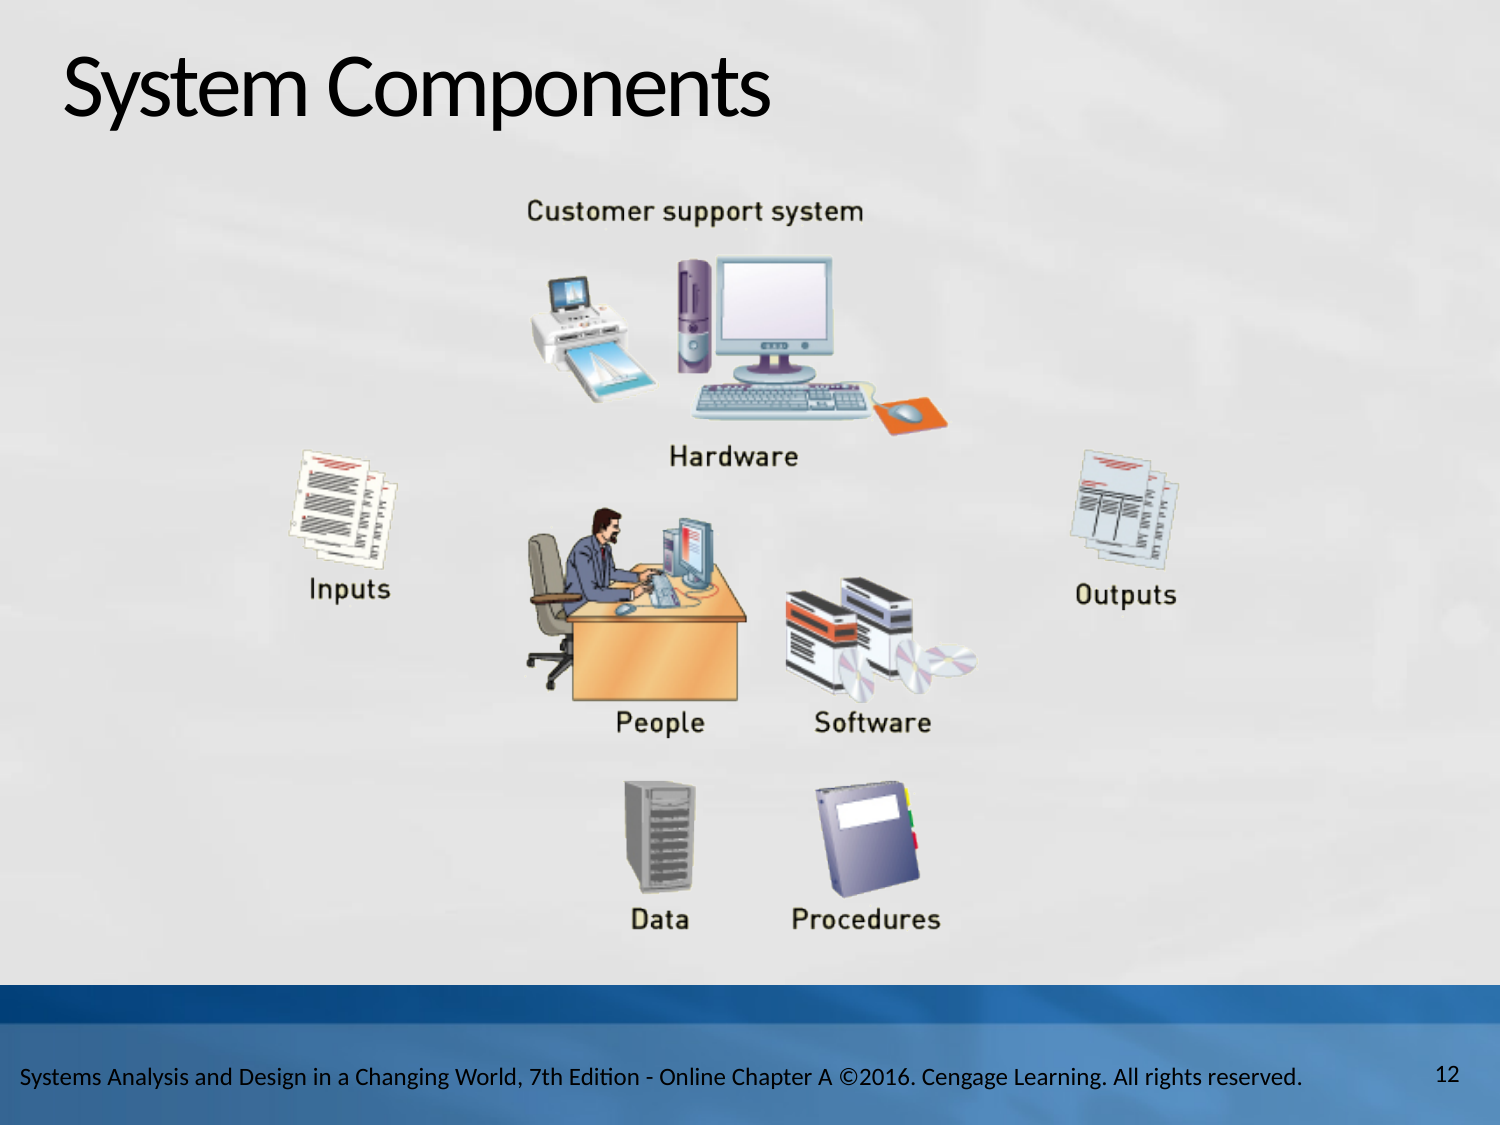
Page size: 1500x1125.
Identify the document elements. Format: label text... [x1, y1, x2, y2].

title System Components [62, 37, 1438, 138]
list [184, 176, 1316, 965]
slide_number 12 [1362, 1042, 1475, 1103]
picture [0, 0, 1500, 1125]
